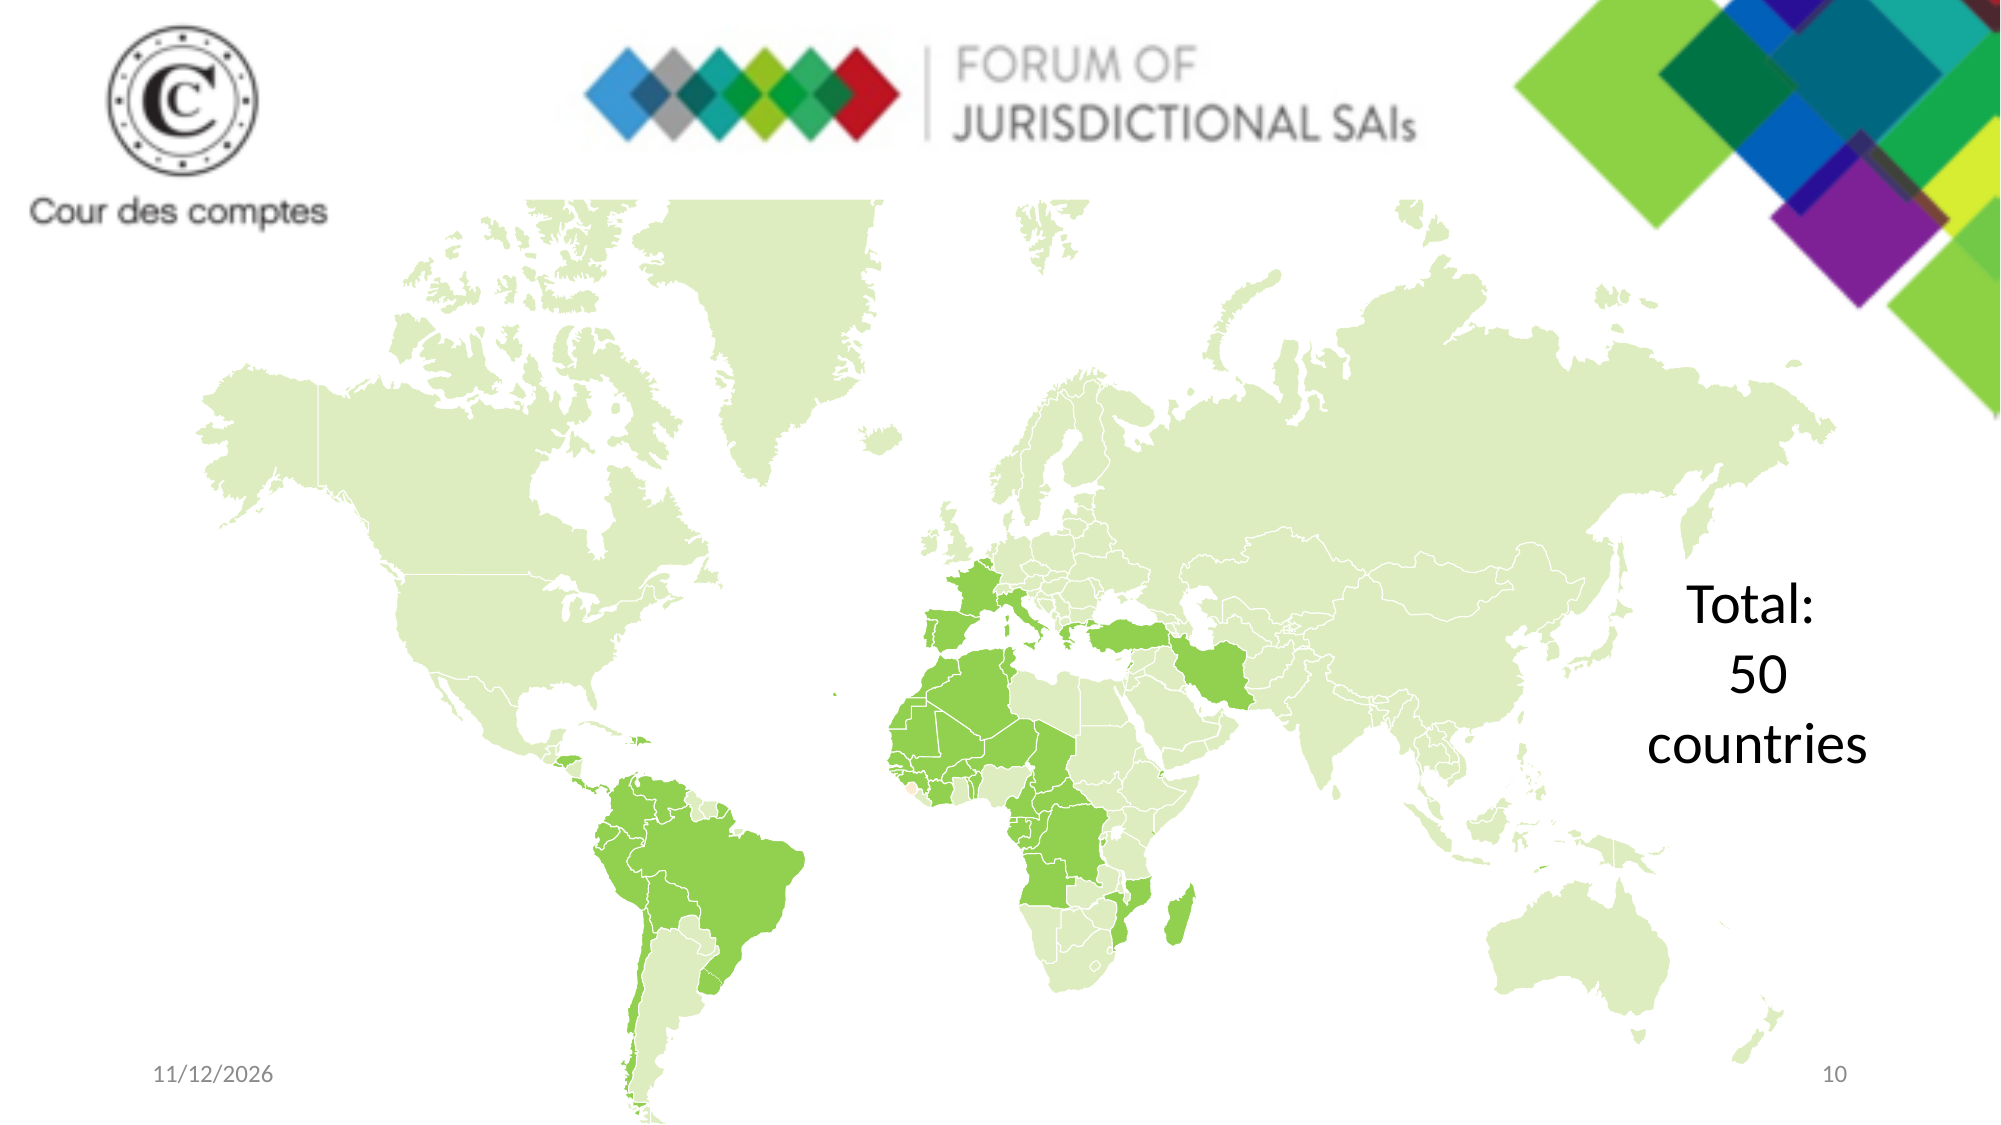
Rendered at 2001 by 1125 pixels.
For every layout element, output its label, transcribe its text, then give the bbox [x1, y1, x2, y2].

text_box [193, 199, 1840, 1125]
slide_number 10 [1840, 1042, 1863, 1103]
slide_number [137, 1042, 193, 1103]
text_box Total: 50 countries [1840, 557, 1888, 783]
picture [0, 0, 2001, 1125]
